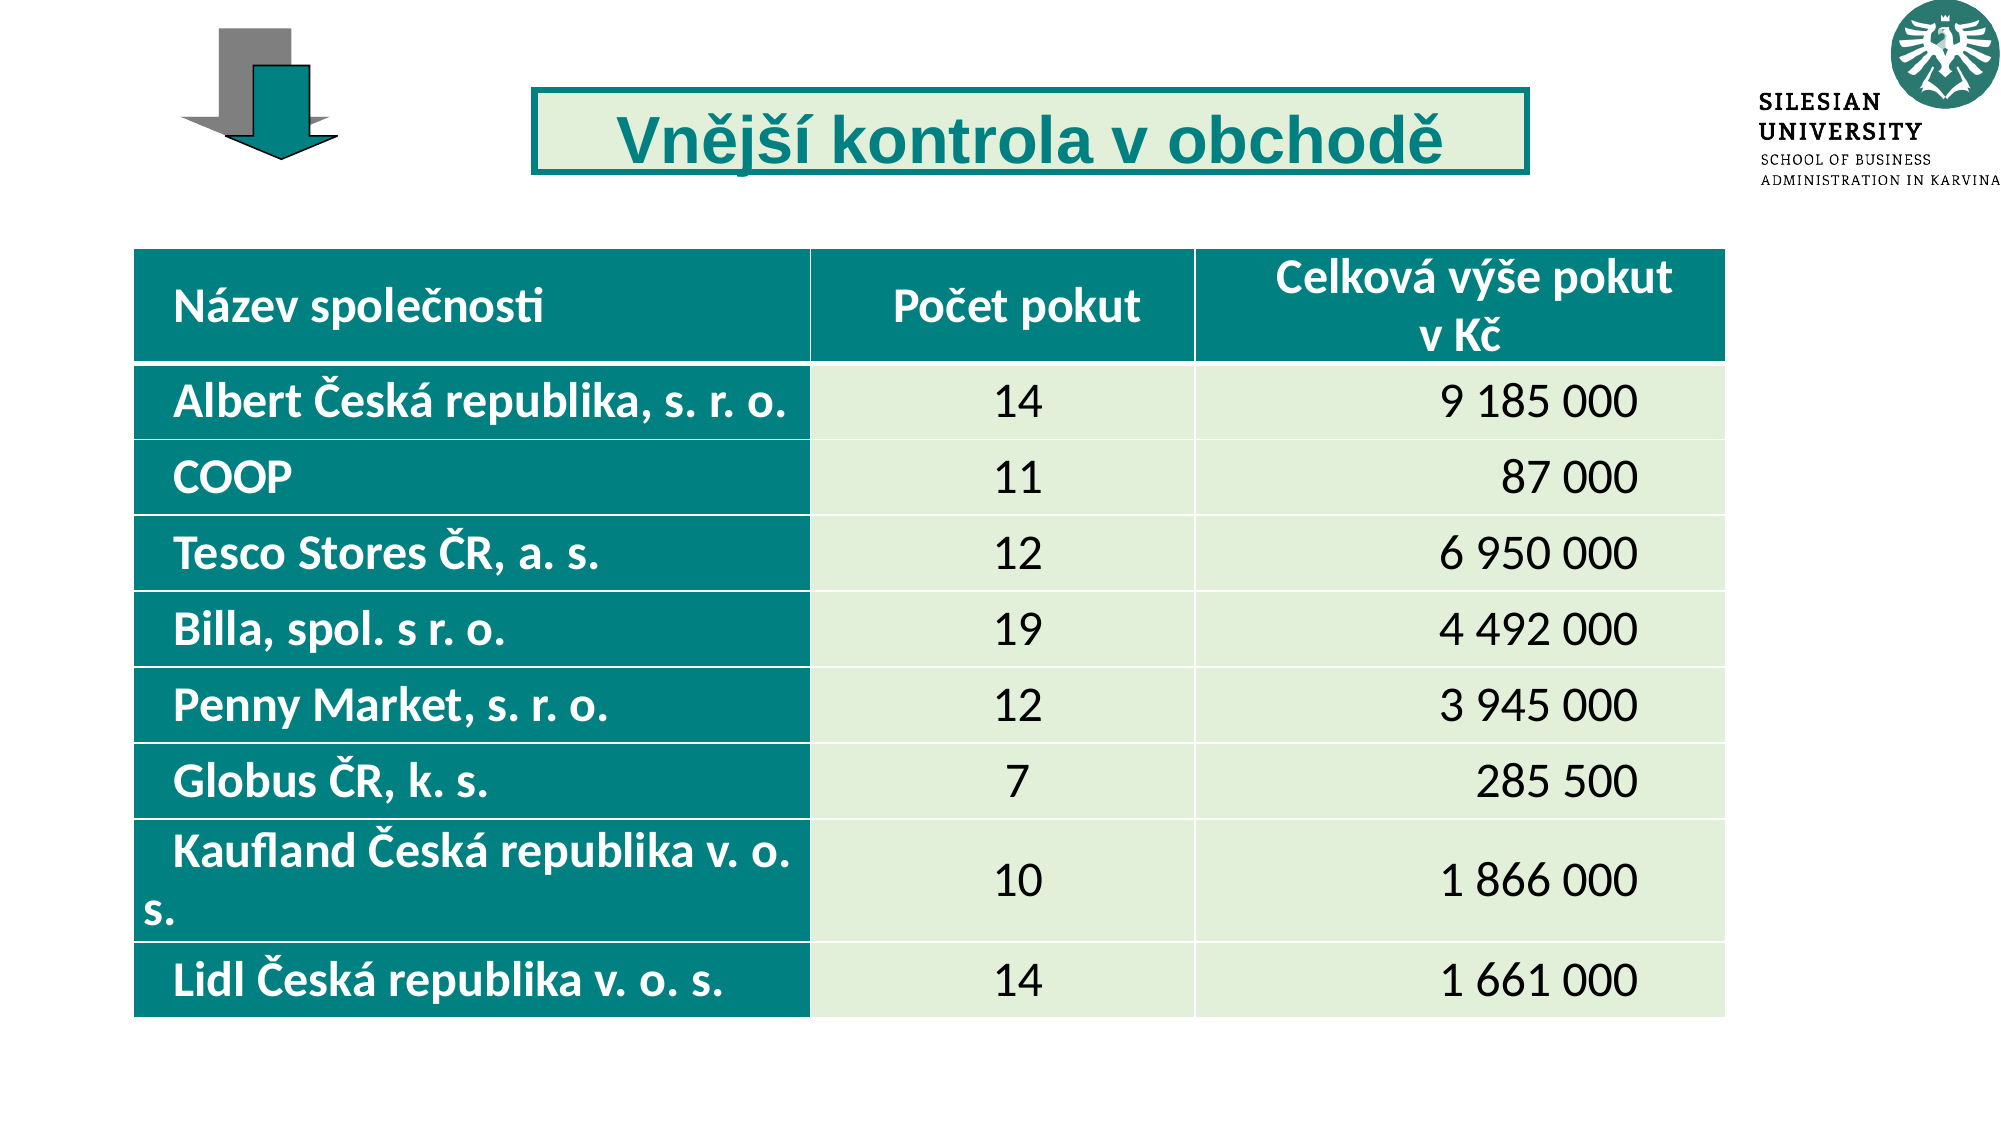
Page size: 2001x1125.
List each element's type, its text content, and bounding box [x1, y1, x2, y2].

table_cell Albert Česká republika, s. r. o. [134, 366, 810, 439]
table_cell 9 185 000 [1196, 366, 1725, 439]
text_box [225, 65, 338, 160]
table_cell 11 [811, 440, 1194, 514]
picture [1759, 0, 2000, 185]
table_cell 14 [811, 366, 1194, 439]
table_cell 12 [811, 668, 1194, 742]
table_header Celková výše pokut v Kč [1196, 249, 1725, 361]
text_box Vnější kontrola v obchodě [534, 89, 1527, 173]
table_cell 1 661 000 [1196, 943, 1725, 1017]
table_cell 7 [811, 744, 1194, 818]
table_cell Tesco Stores ČR, a. s. [134, 516, 810, 590]
table_header Počet pokut [811, 249, 1194, 361]
table_cell 1 866 000 [1196, 820, 1725, 941]
table_cell 87 000 [1196, 440, 1725, 514]
table_cell 19 [811, 592, 1194, 666]
table_cell Penny Market, s. r. o. [134, 668, 810, 742]
table_cell COOP [134, 440, 810, 514]
table_cell 12 [811, 516, 1194, 590]
table_cell 4 492 000 [1196, 592, 1725, 666]
table_cell 10 [811, 820, 1194, 941]
table_header Název společnosti [134, 249, 810, 361]
table_cell Kaufland Česká republika v. o. s. [134, 820, 810, 941]
table_cell 6 950 000 [1196, 516, 1725, 590]
table_cell 285 500 [1196, 744, 1725, 818]
table_cell 14 [811, 943, 1194, 1017]
table_cell Billa, spol. s r. o. [134, 592, 810, 666]
table_cell 3 945 000 [1196, 668, 1725, 742]
table_cell Globus ČR, k. s. [134, 744, 810, 818]
table_cell Lidl Česká republika v. o. s. [134, 943, 810, 1017]
